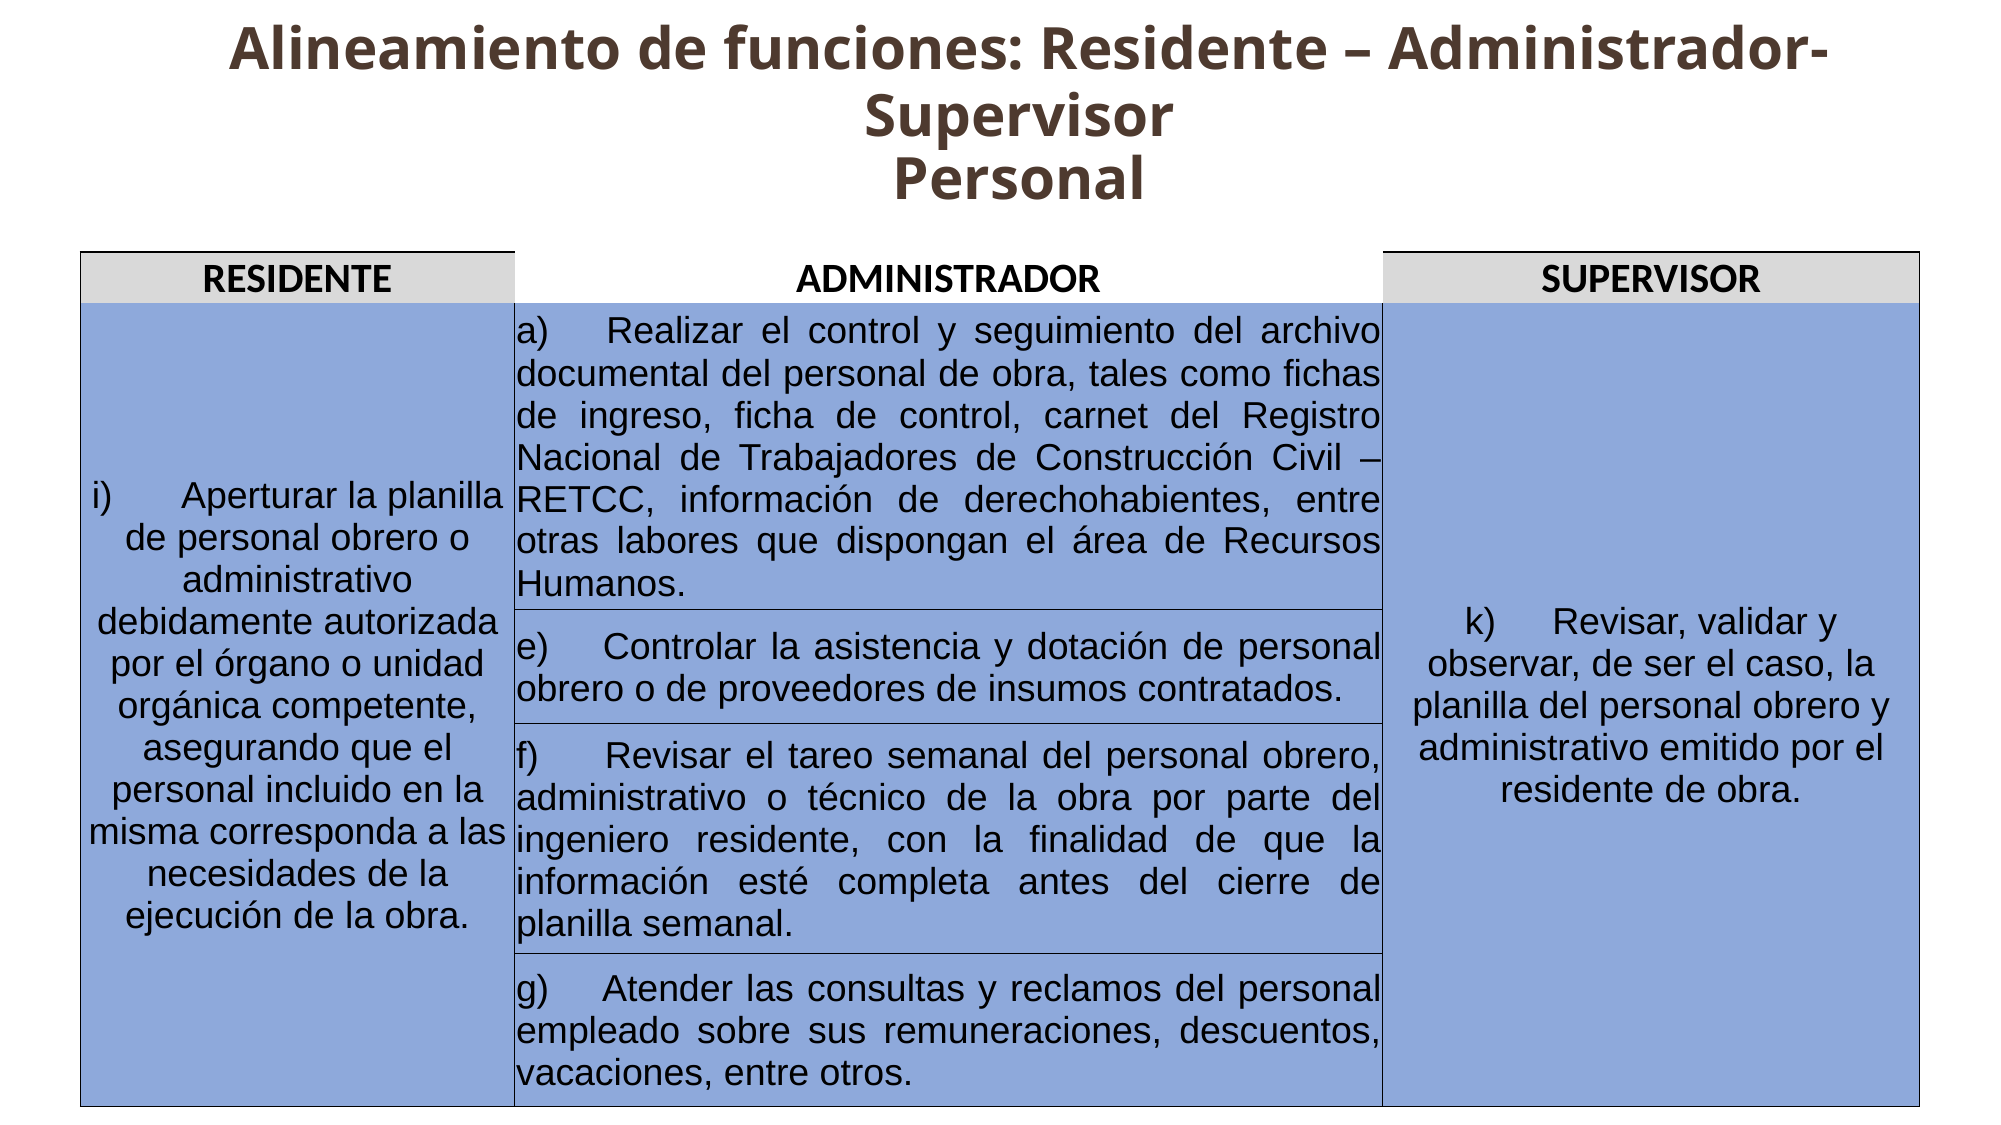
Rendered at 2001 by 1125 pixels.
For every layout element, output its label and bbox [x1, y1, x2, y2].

table_cell [81, 303, 514, 1106]
table_cell [1383, 303, 1919, 1106]
table_cell [515, 610, 1382, 723]
title [80, 0, 1959, 218]
table_cell [515, 954, 1382, 1106]
table_header [81, 252, 1919, 303]
table_cell [515, 303, 1382, 609]
table_cell [515, 724, 1382, 953]
